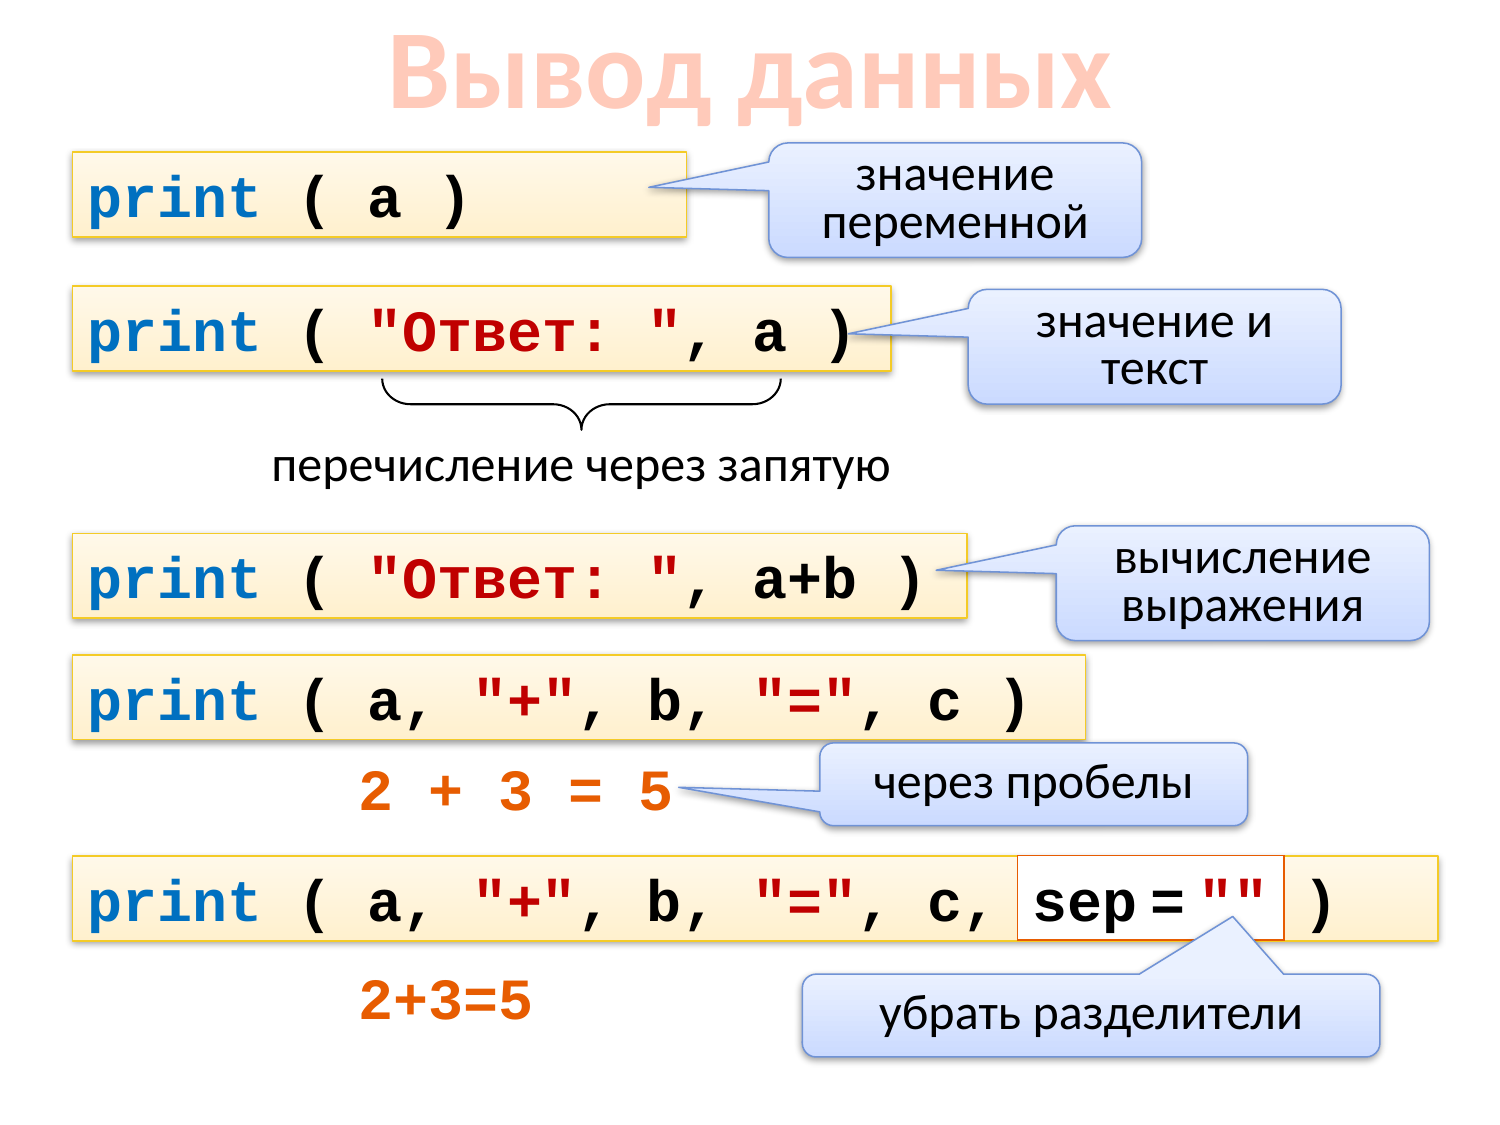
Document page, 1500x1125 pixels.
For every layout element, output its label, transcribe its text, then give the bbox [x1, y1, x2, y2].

text_box убрать разделители [801, 915, 1381, 1058]
text_box print ( "Ответ: ", a ) [72, 285, 892, 372]
text_box print ( a ) [72, 151, 687, 238]
text_box print ( a, "+", b, "=", c, sep = "" ) [1259, 855, 1439, 942]
text_box значение и текст [847, 288, 1342, 405]
text_box sep = "" [1017, 855, 1284, 941]
title Вывод данных [0, 0, 1500, 127]
text_box 2 + 3 = 5 [343, 744, 715, 829]
text_box print ( "Ответ: ", a+b ) [72, 533, 968, 619]
text_box 2+3=5 [343, 954, 578, 1039]
text_box print ( a, "+", b, "=", c ) [72, 654, 1086, 740]
text_box print ( a, "+", b, "=", c, sep = "" ) [72, 855, 1186, 942]
text_box значение переменной [648, 142, 1143, 259]
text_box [223, 378, 940, 501]
text_box через пробелы [677, 742, 1249, 827]
text_box вычисление выражения [935, 525, 1431, 642]
